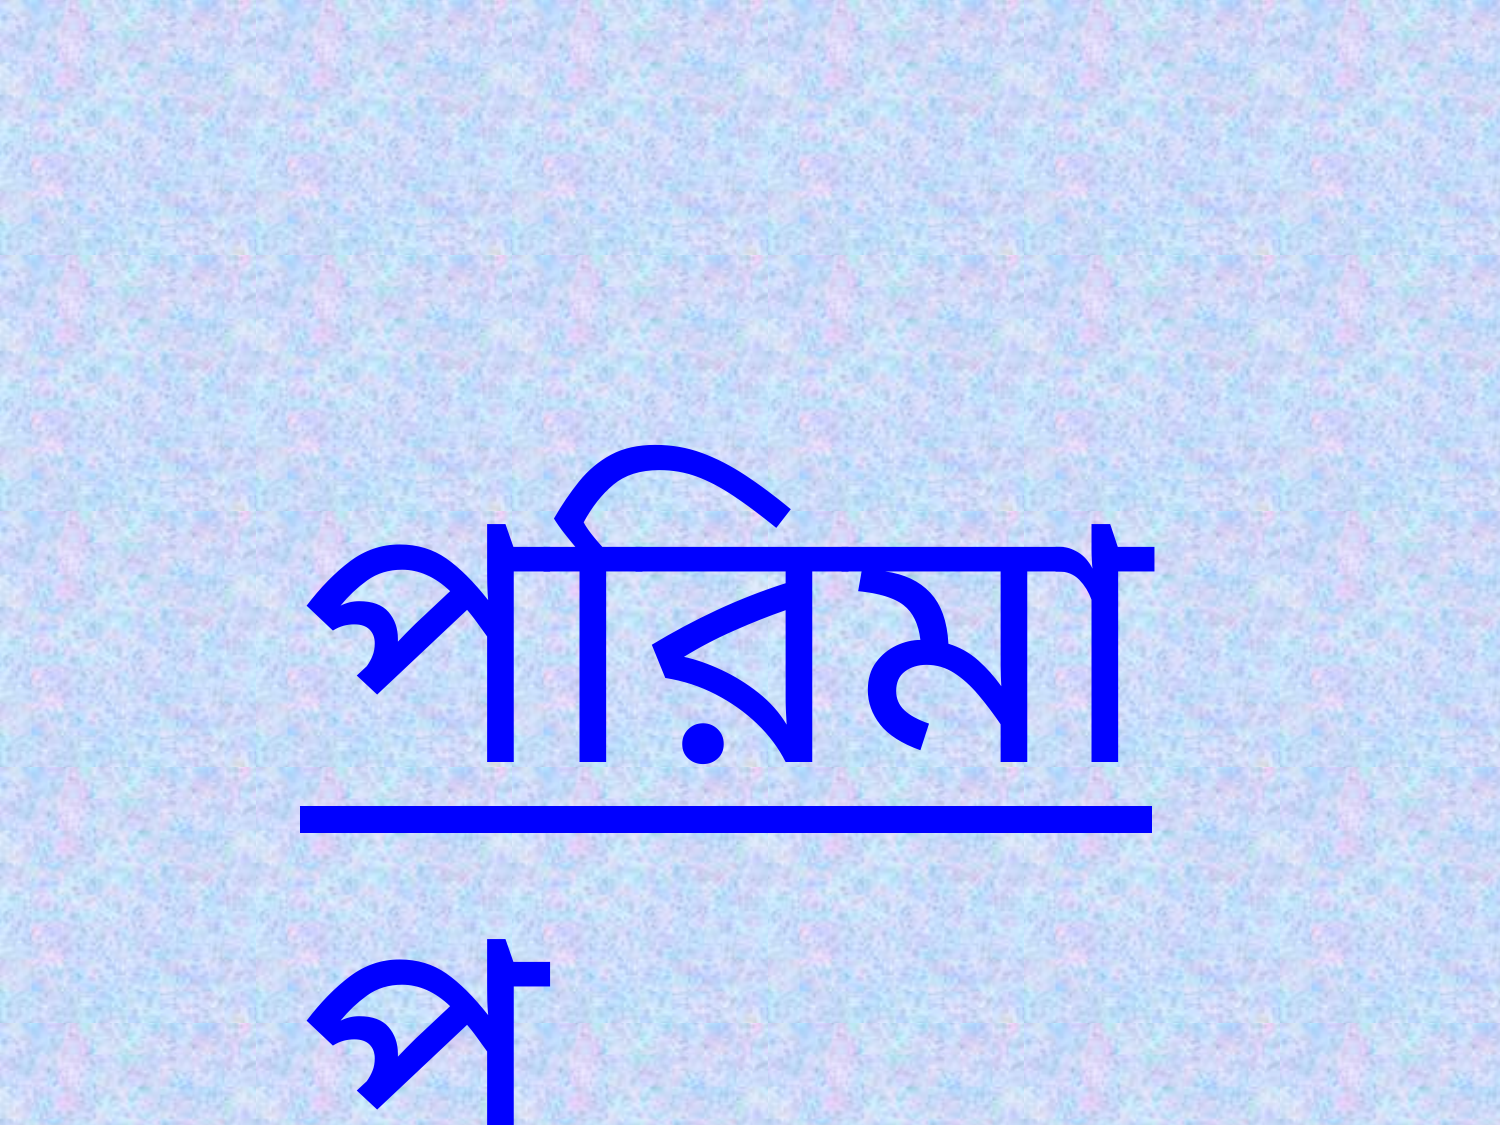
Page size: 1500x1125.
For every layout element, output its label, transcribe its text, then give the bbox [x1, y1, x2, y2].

text_box পরিমাপ [284, 408, 1198, 1125]
picture [0, 0, 1500, 1125]
